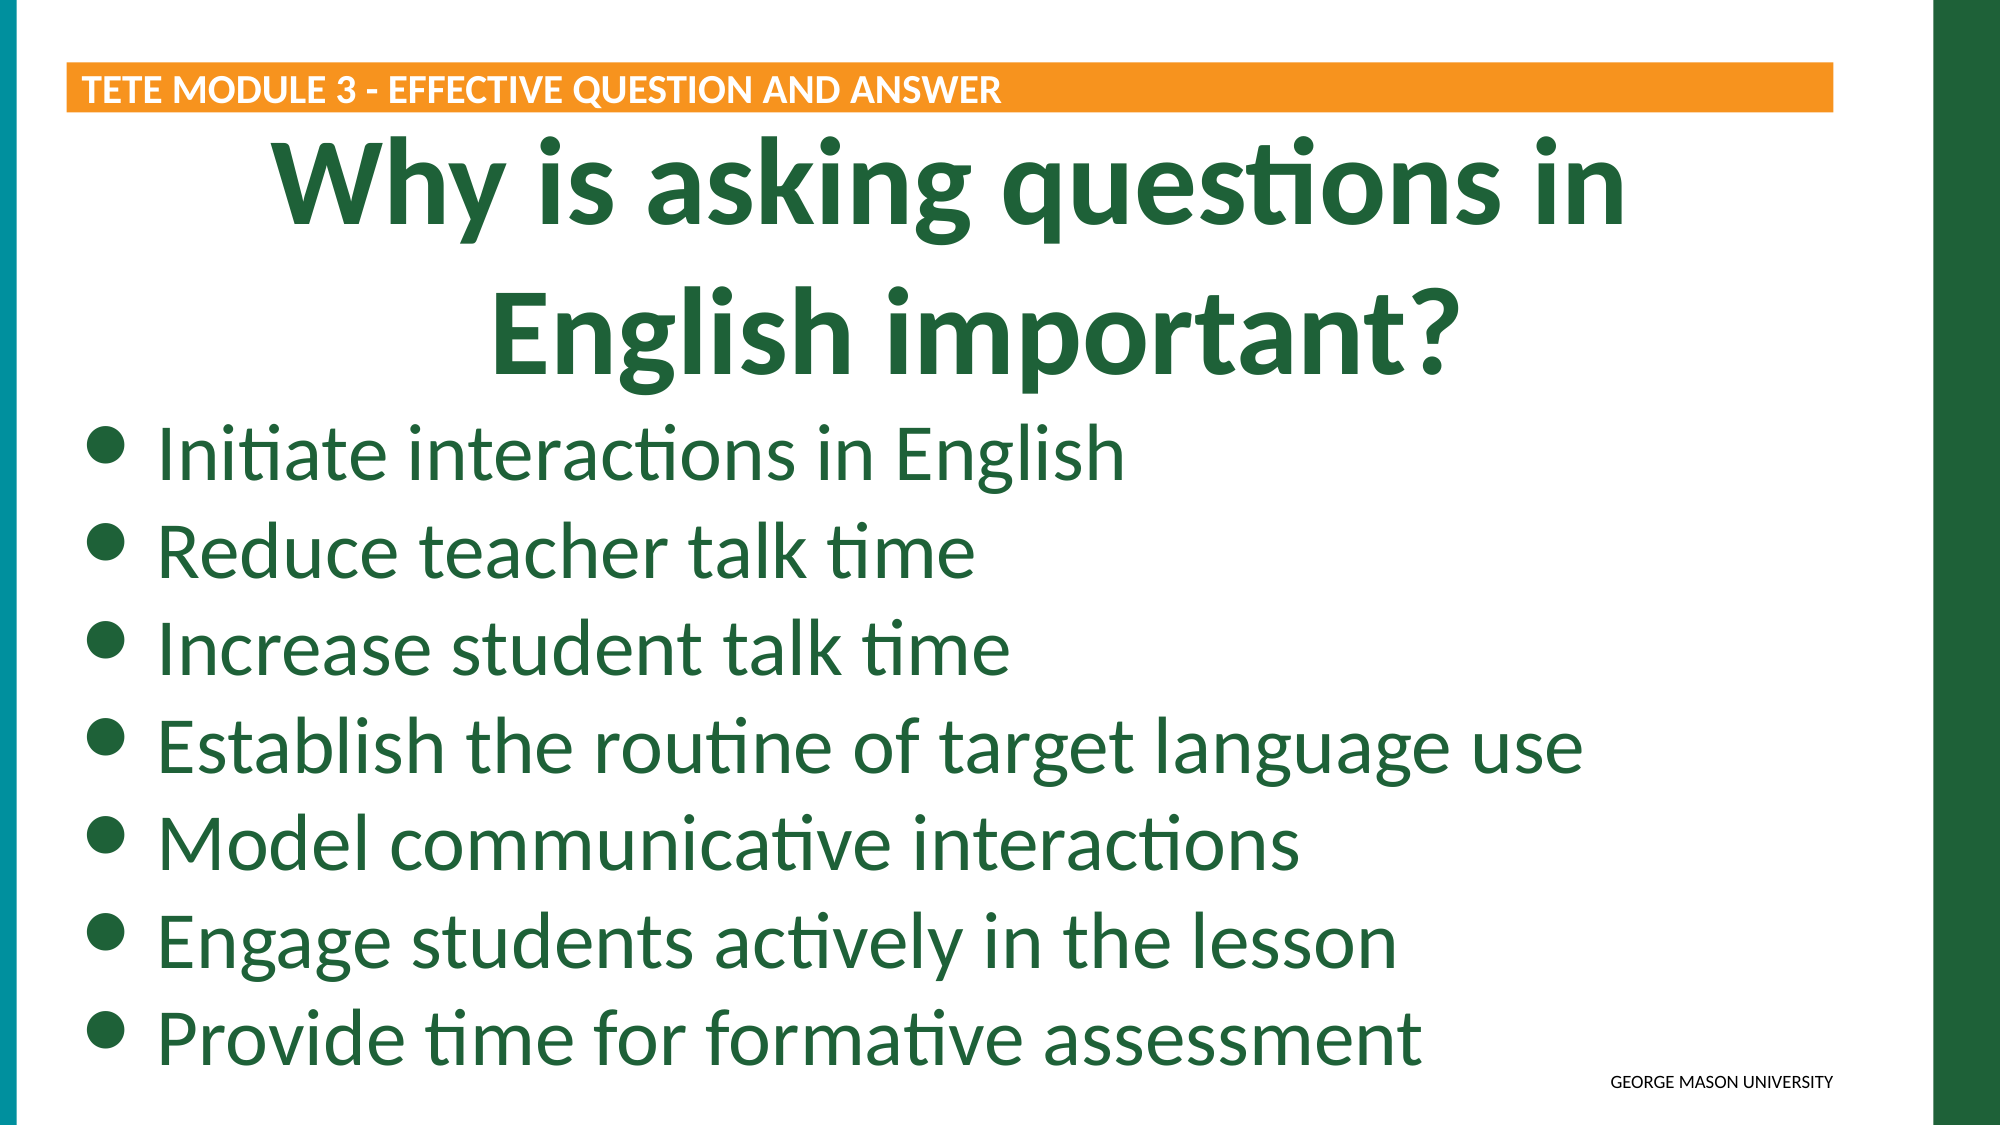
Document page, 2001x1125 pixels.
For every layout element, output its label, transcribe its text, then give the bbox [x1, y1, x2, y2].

list TETE MODULE 3 - EFFECTIVE QUESTION AND ANSWER [66, 62, 1834, 91]
text_box Why is asking questions in English important? Initiate interactions in English Reduce teacher talk time Increase student talk time Establish the routine of target language use Model communicative interactions Engage students actively in the lesson Provide time for formative assessment [66, 91, 1834, 317]
